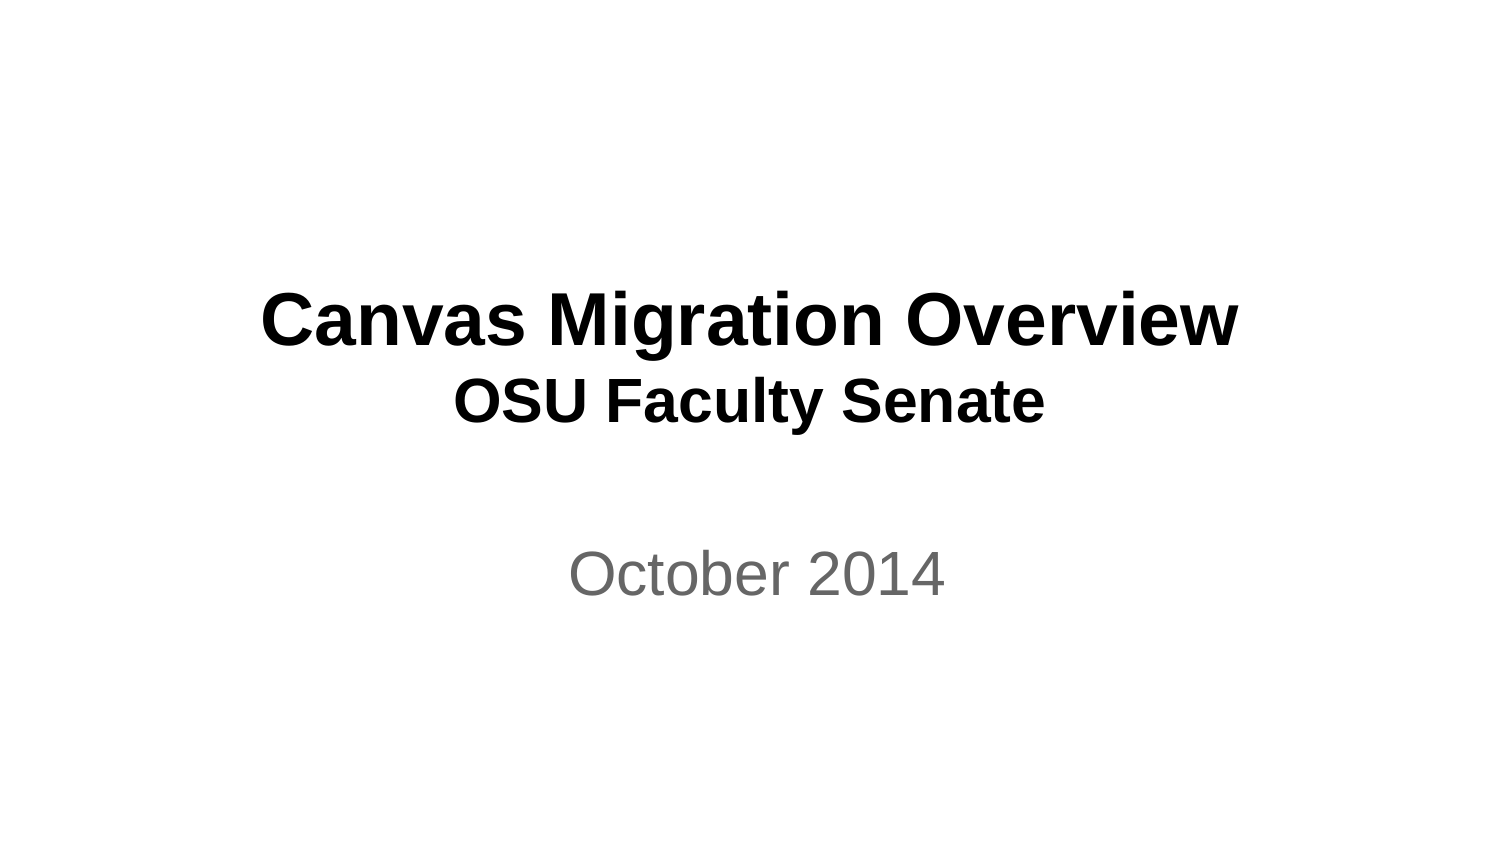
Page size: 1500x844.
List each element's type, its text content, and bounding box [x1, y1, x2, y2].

title Canvas Migration Overview OSU Faculty Senate [112, 259, 1388, 450]
subtitle October 2014 [120, 518, 1395, 648]
